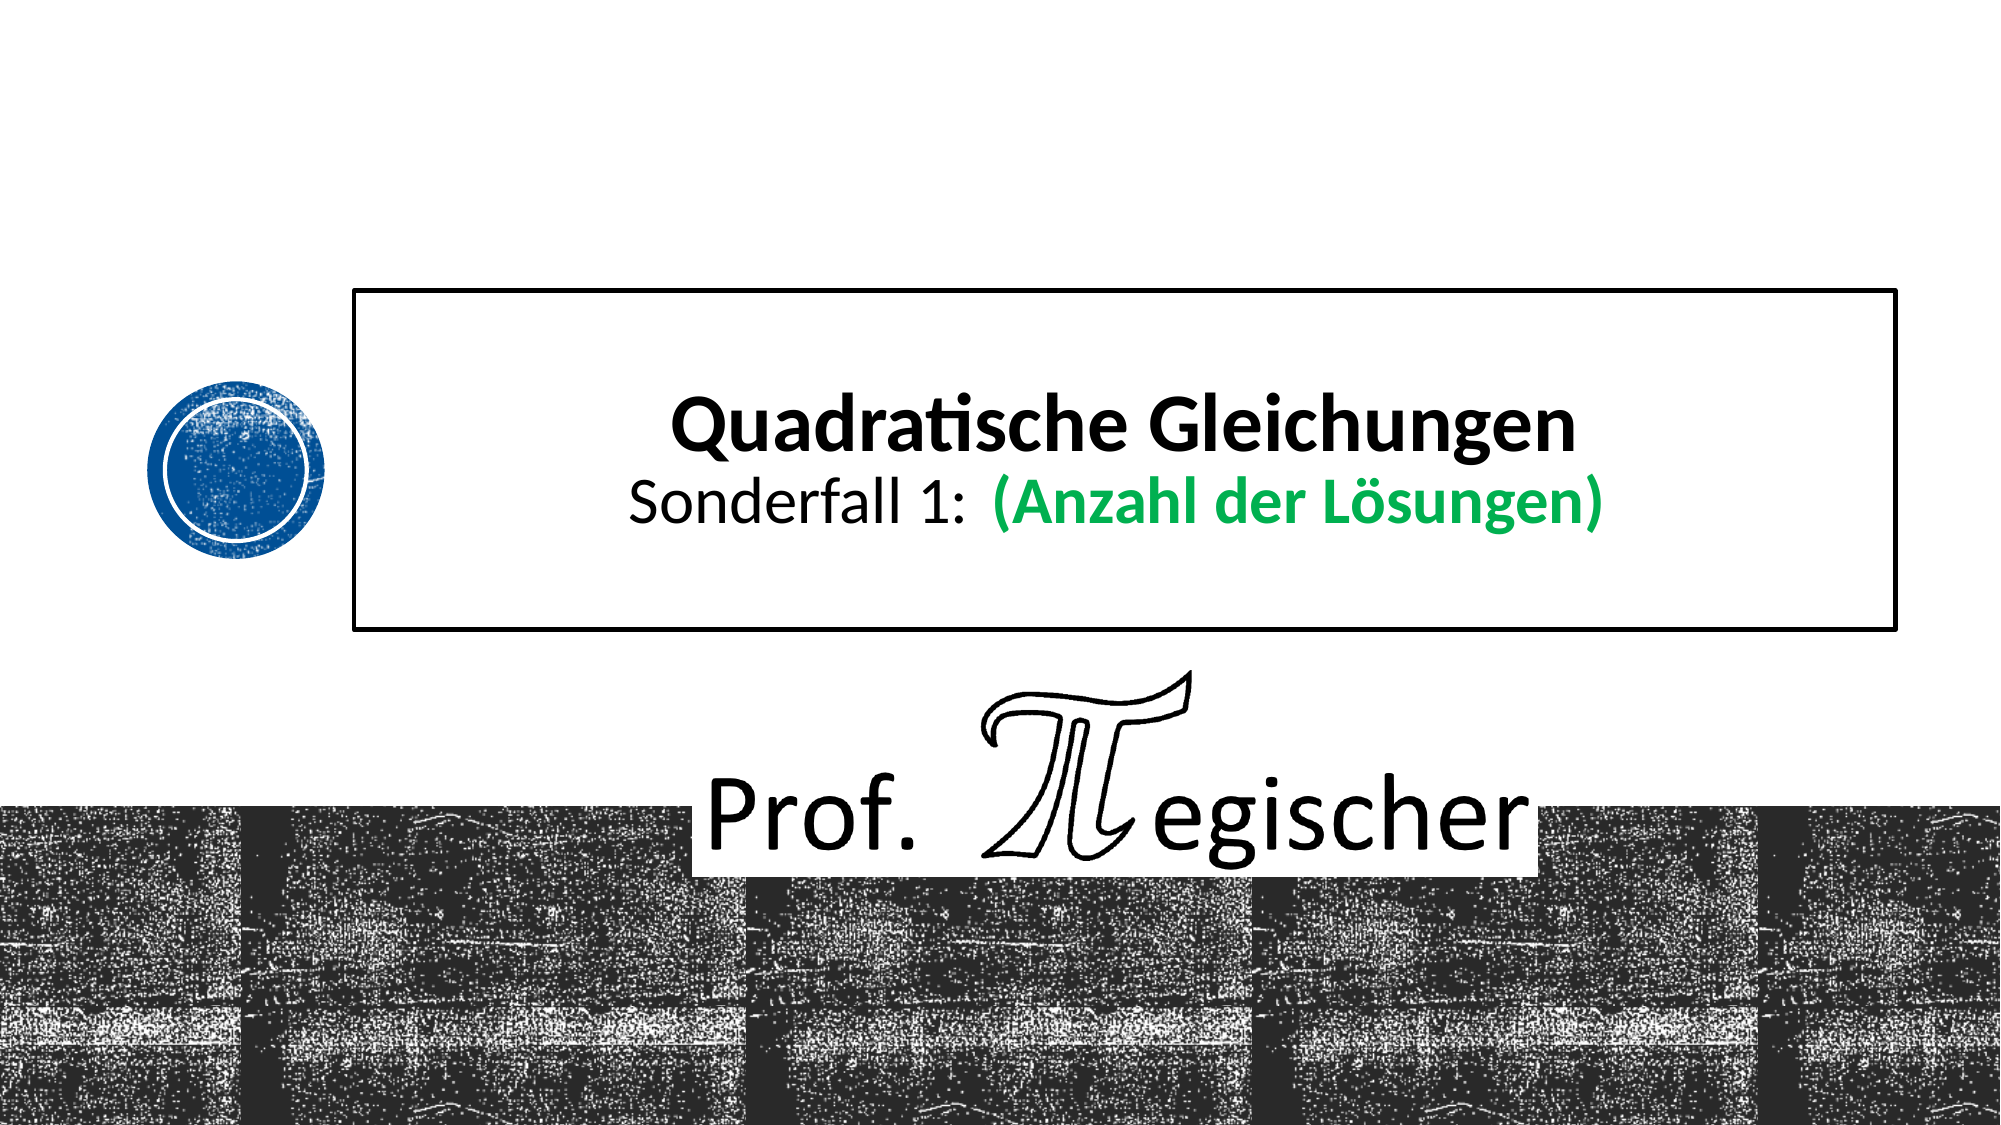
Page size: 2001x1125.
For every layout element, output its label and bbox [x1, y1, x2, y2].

picture [692, 665, 1539, 877]
